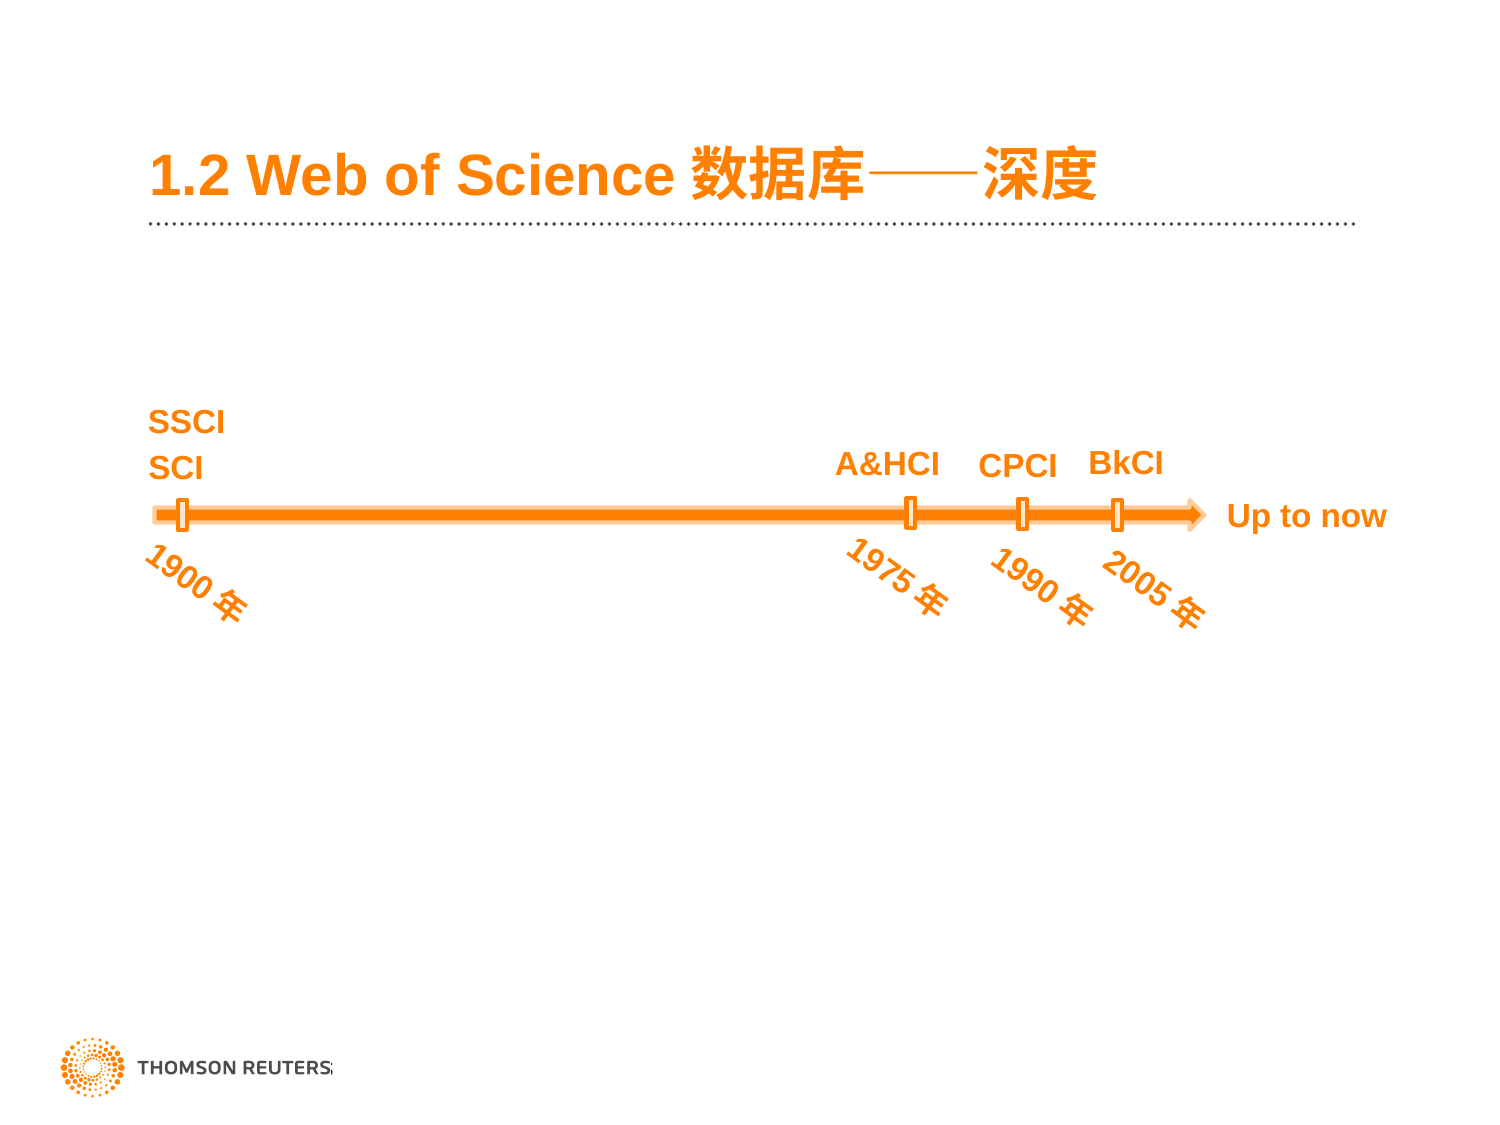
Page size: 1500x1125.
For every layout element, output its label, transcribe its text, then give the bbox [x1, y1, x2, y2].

text_box 1990年 [968, 521, 1119, 651]
text_box CPCI [963, 436, 1073, 492]
text_box [904, 496, 917, 530]
text_box 2005年 [1080, 524, 1231, 654]
text_box A&HCI [820, 434, 956, 490]
text_box [1111, 498, 1124, 532]
text_box [1124, 498, 1207, 532]
text_box [1029, 505, 1111, 525]
text_box [176, 498, 189, 532]
picture [60, 1037, 333, 1125]
text_box 1900年 [123, 517, 273, 648]
text_box Up to now [1212, 486, 1403, 542]
text_box SCI [133, 448, 219, 494]
text_box BkCI [1073, 433, 1179, 489]
text_box [152, 505, 176, 525]
text_box 1975年 [824, 511, 974, 641]
text_box [189, 505, 904, 525]
text_box [1016, 497, 1029, 531]
text_box 1.2 Web of Science数据库——深度 [149, 70, 1324, 208]
text_box [917, 505, 1016, 525]
text_box SSCI [133, 392, 241, 448]
